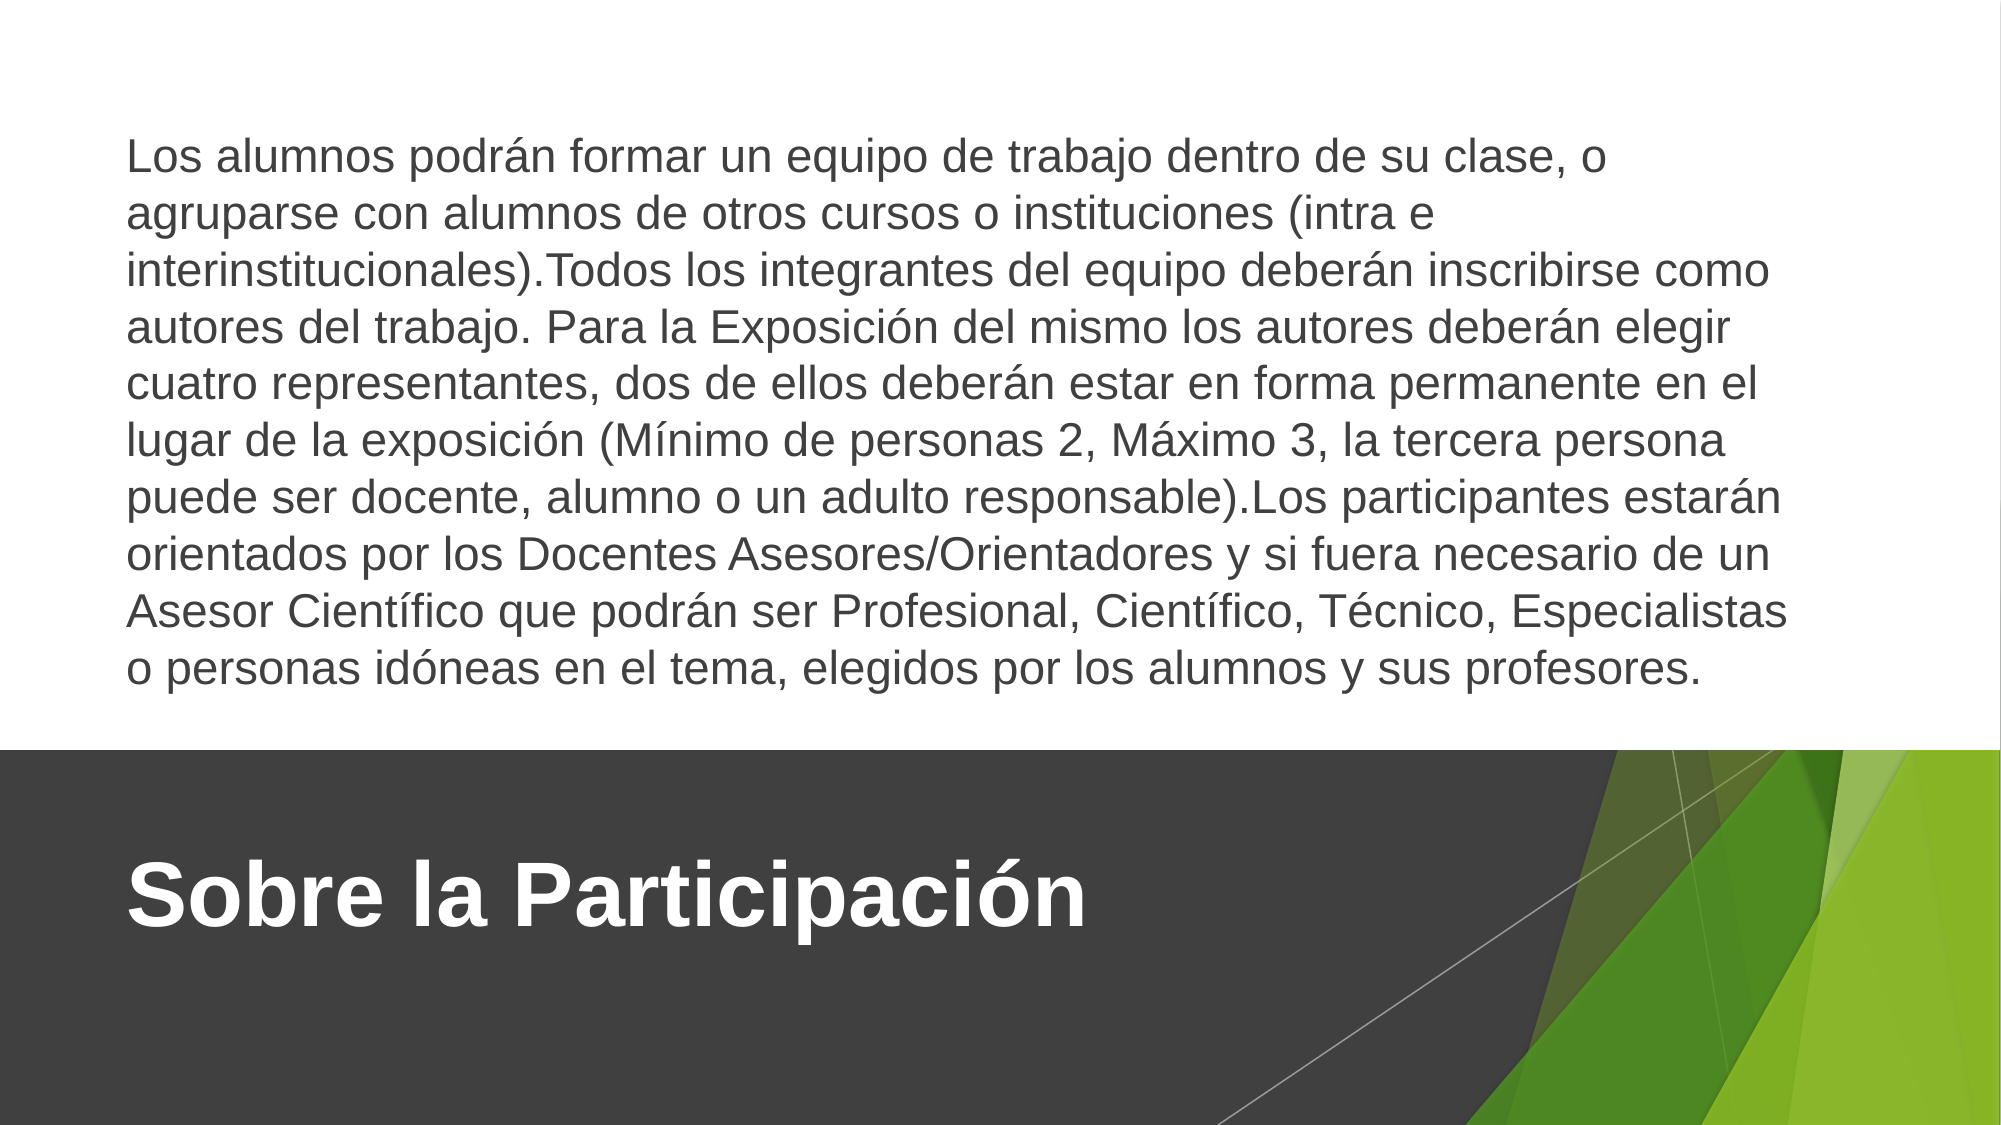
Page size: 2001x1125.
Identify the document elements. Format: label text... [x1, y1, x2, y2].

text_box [1217, 0, 2000, 1125]
title Sobre la Participación [111, 781, 1212, 999]
text_box [0, 0, 1214, 751]
text_box [0, 751, 1212, 1125]
list Los alumnos podrán formar un equipo de trabajo dentro de su clase, o agruparse con alumnos de otros cursos o instituciones (intra e interinstitucionales).Todos los integrantes del equipo deberán inscribirse como autores del trabajo. Para la Exposición del mismo los autores deberán elegir cuatro representantes, dos de ellos deberán estar en forma permanente en el lugar de la exposición (Mínimo de personas 2, Máximo 3, la tercera persona puede ser docente, alumno o un adulto responsable).Los participantes estarán orientados por los Docentes Asesores/Orientadores y si fuera necesario de un Asesor Científico que podrán ser Profesional, Científico, Técnico, Especialistas o personas idóneas en el tema, elegidos por los alumnos y sus profesores. [111, 69, 1212, 707]
